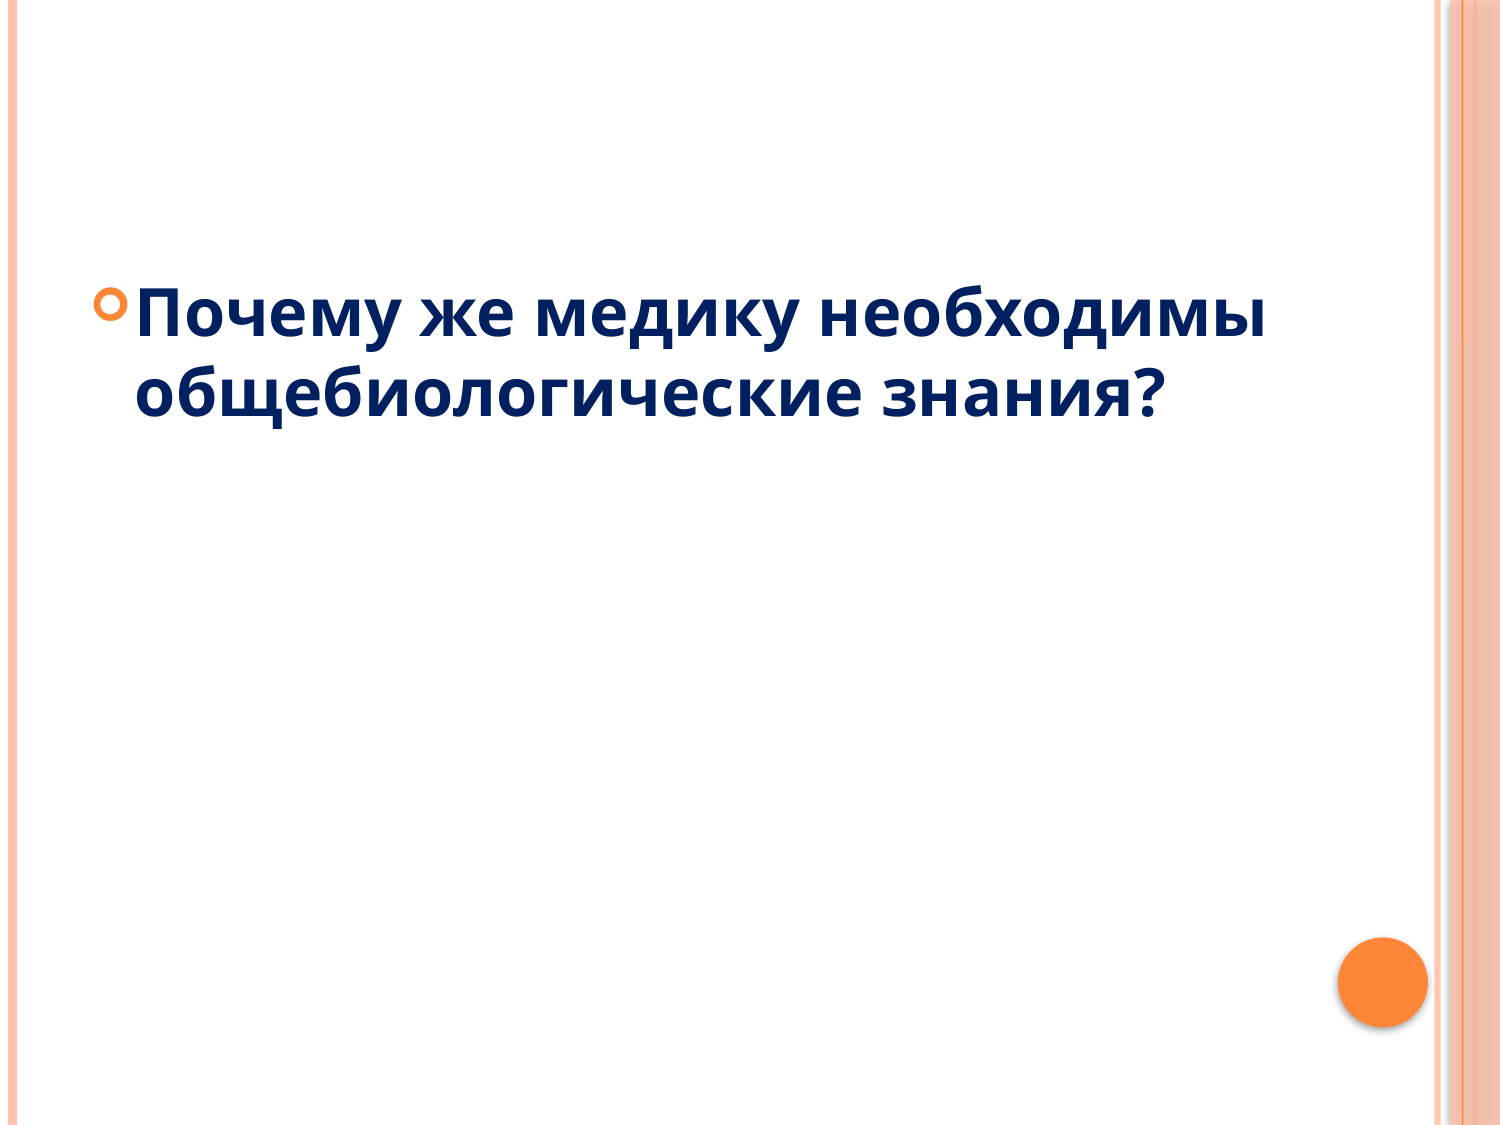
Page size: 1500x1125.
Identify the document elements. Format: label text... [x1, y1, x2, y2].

list Почему же медику необходимы общебиологические знания? [75, 262, 1300, 528]
